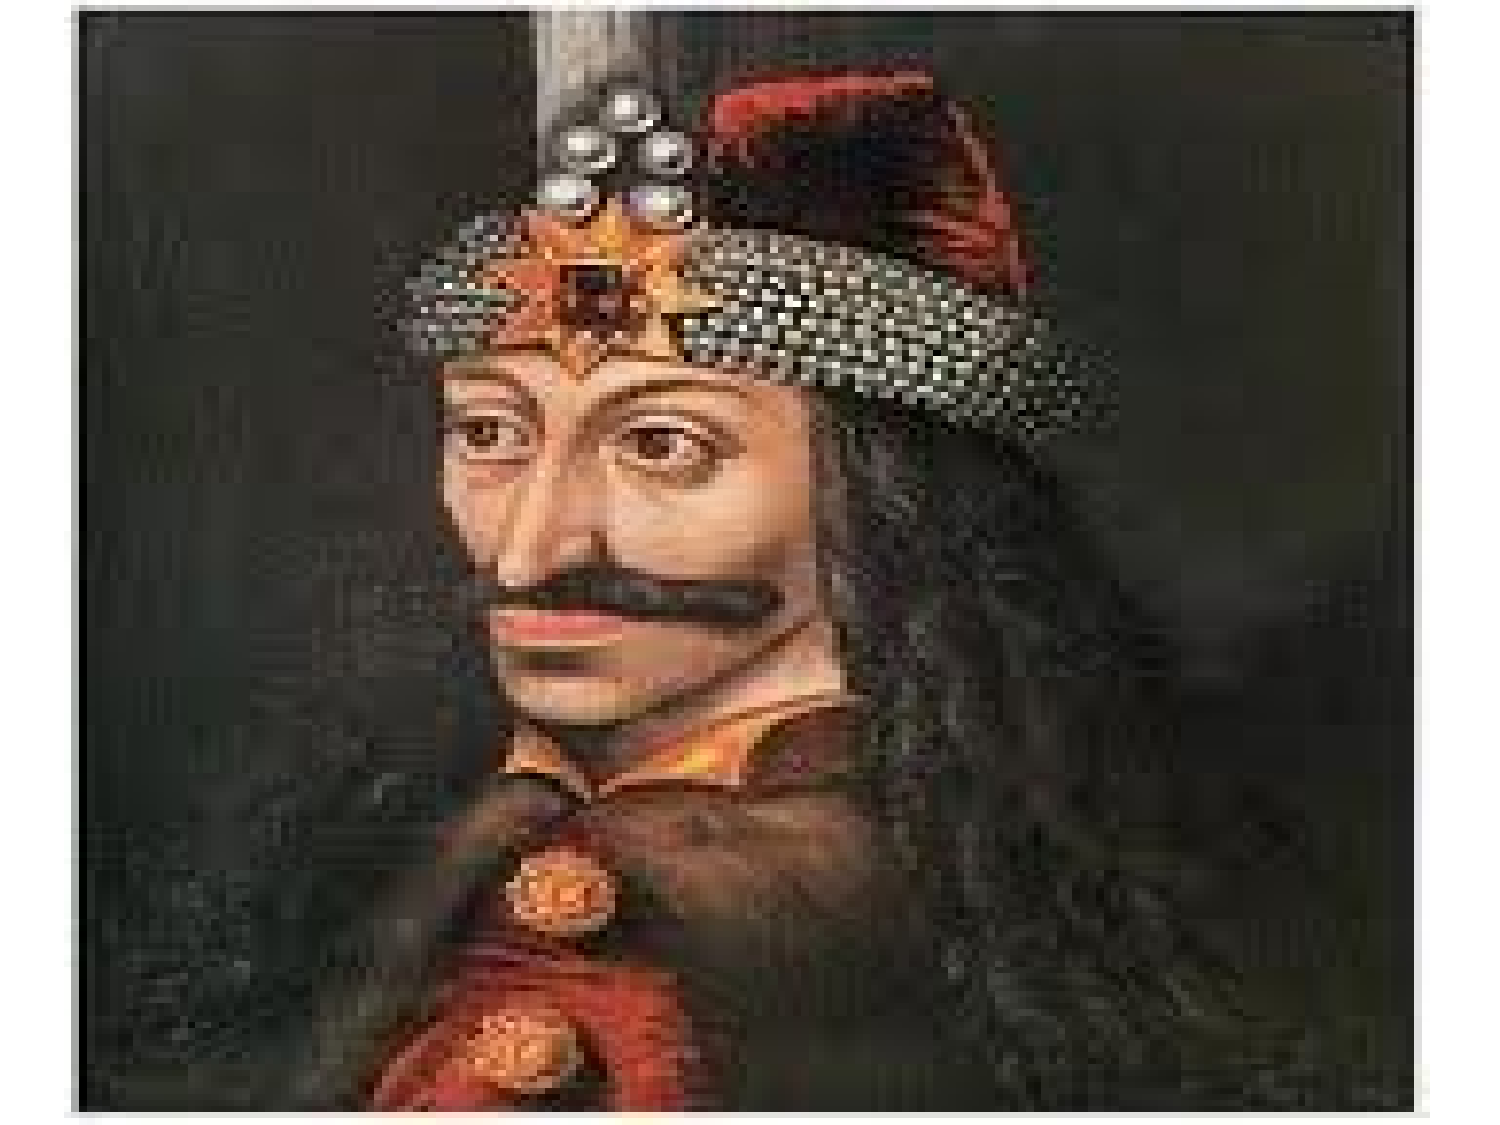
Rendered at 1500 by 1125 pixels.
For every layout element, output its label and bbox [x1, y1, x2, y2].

list [64, 0, 1430, 1125]
